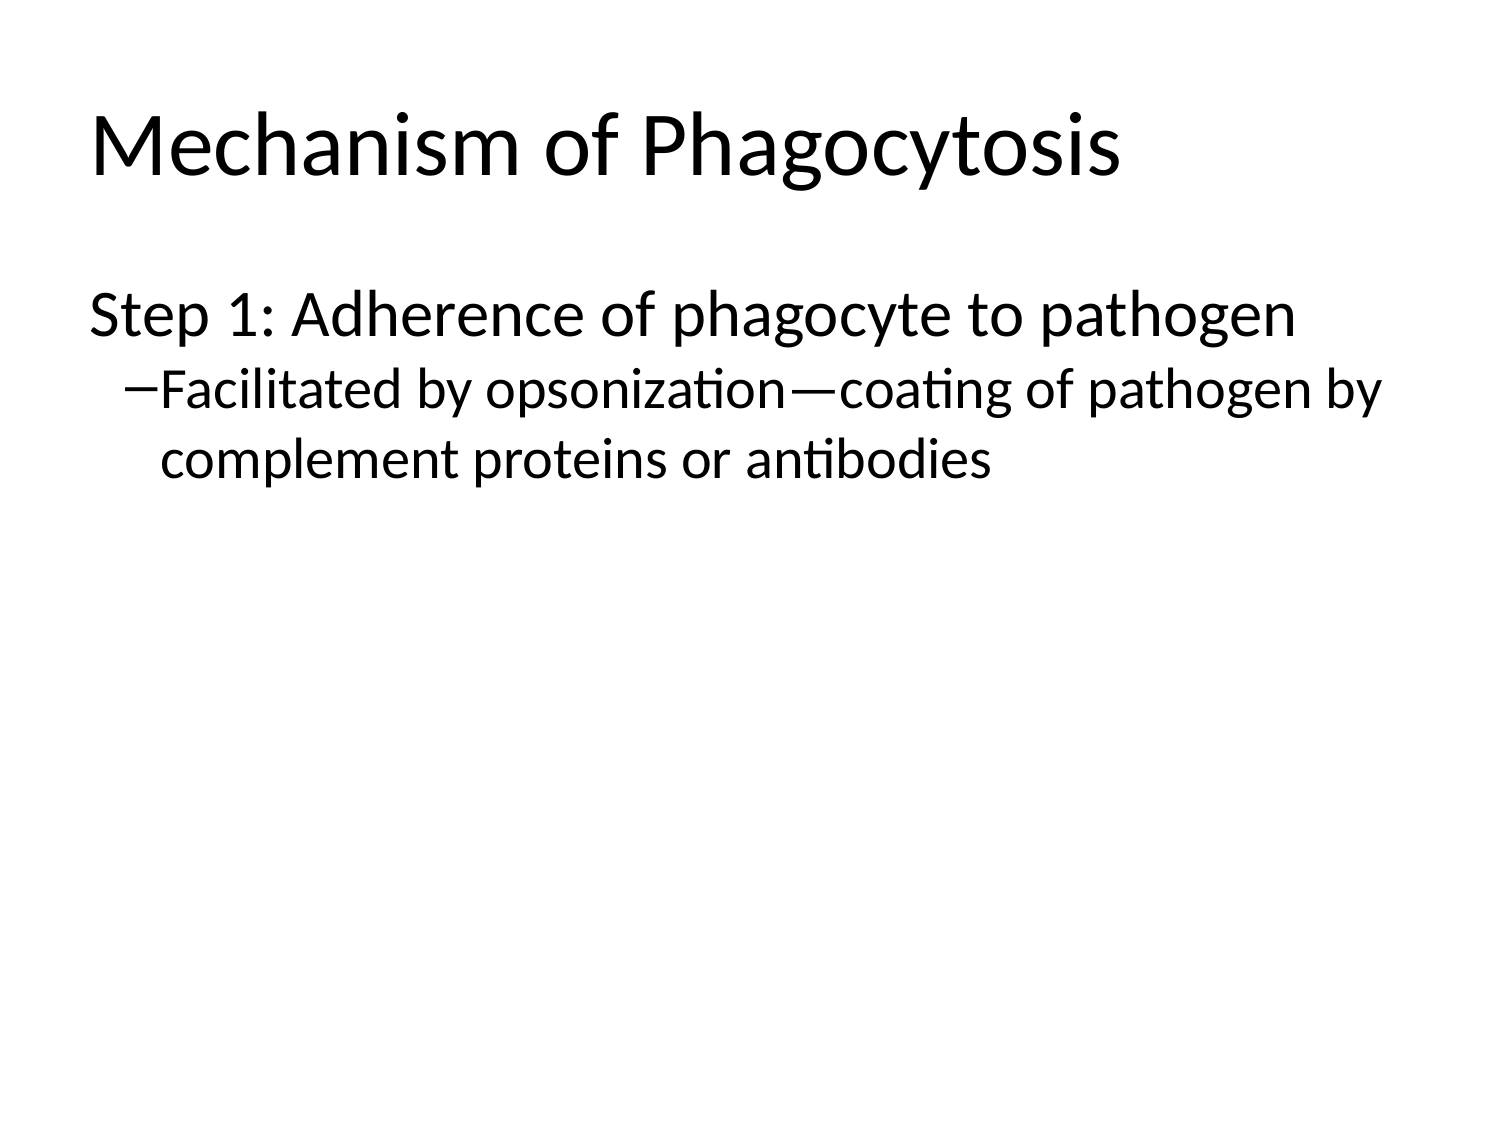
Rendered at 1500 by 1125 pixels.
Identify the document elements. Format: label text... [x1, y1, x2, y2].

text_box Step 1: Adherence of phagocyte to pathogen Facilitated by opsonization—coating of pathogen by complement proteins or antibodies [75, 262, 1425, 1005]
text_box Mechanism of Phagocytosis [75, 45, 1425, 233]
